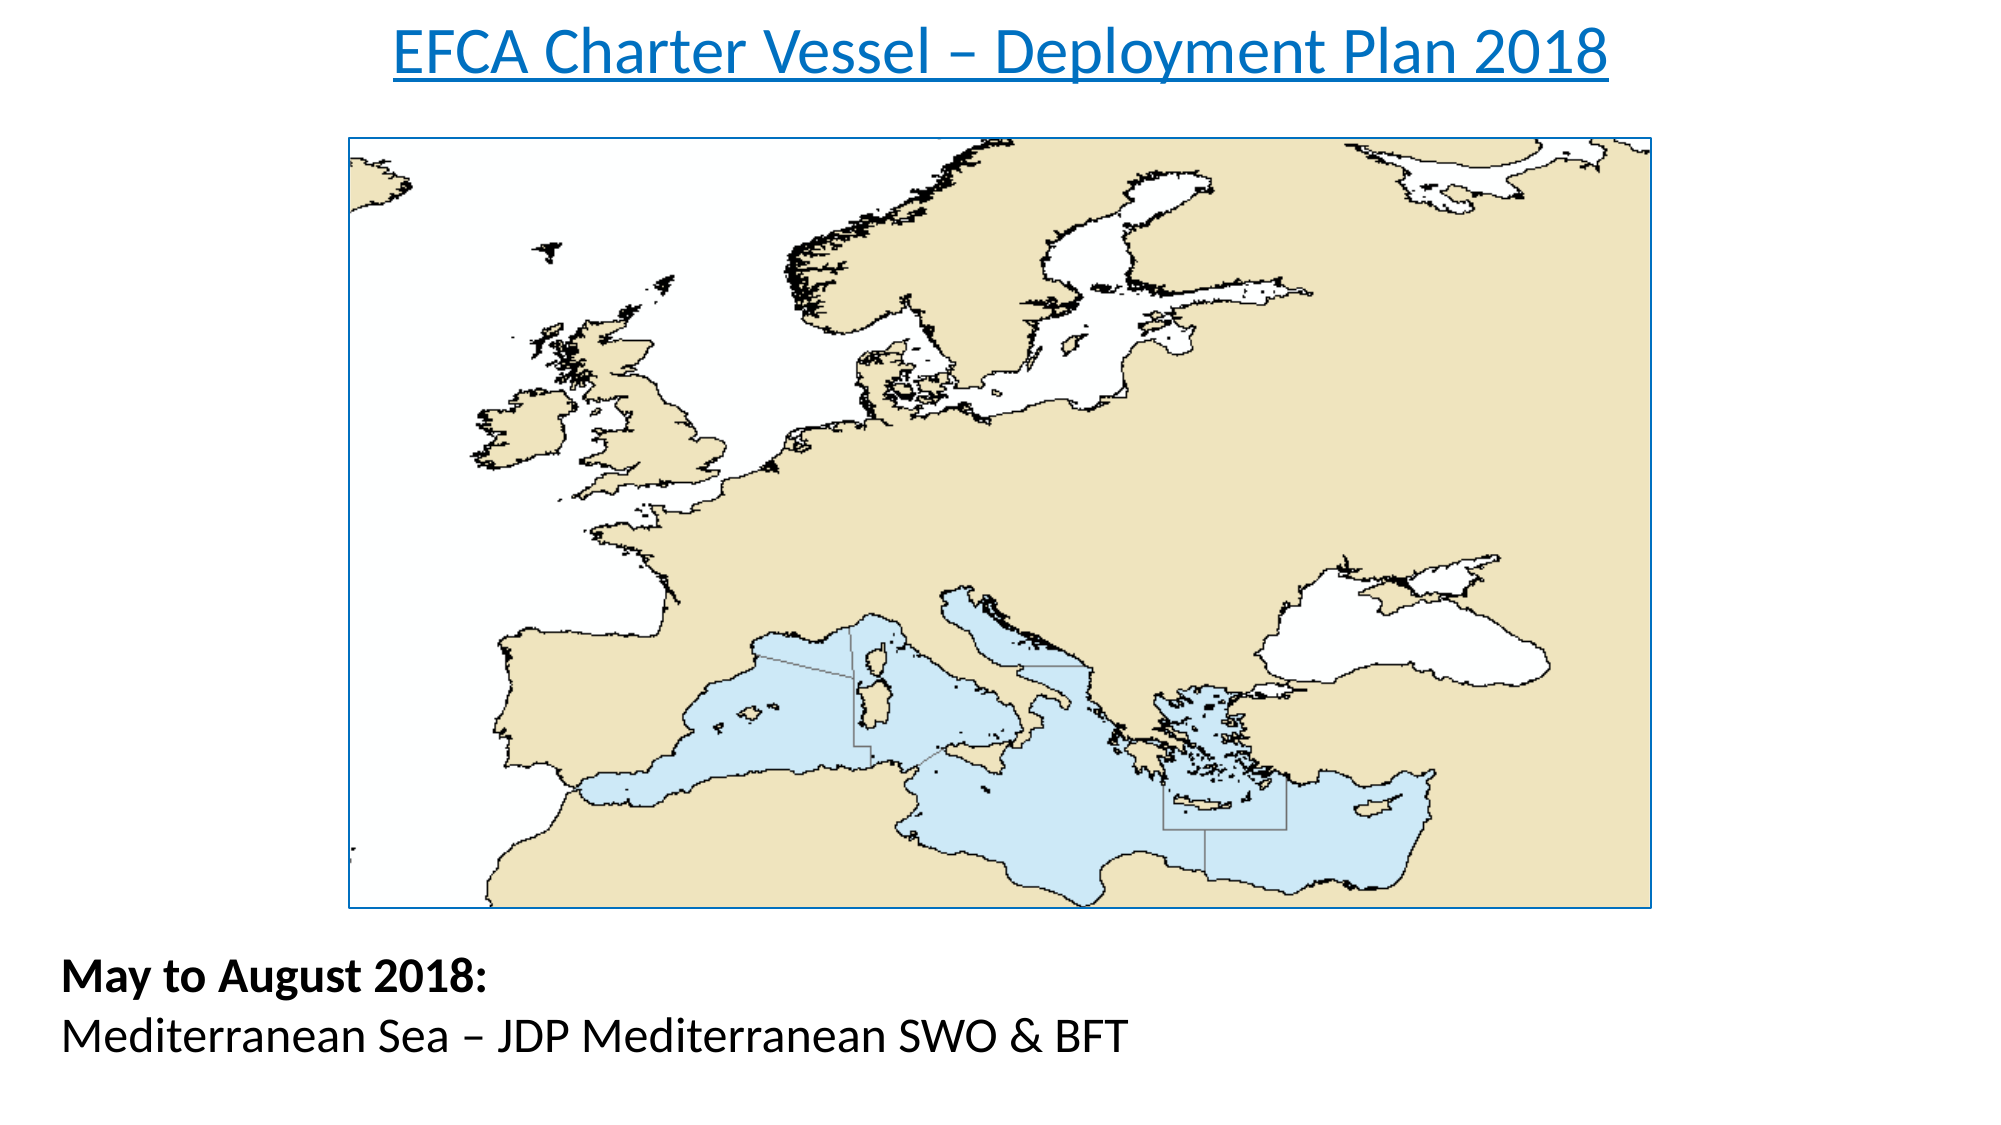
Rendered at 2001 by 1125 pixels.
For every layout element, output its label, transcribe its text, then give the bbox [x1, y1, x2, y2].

text_box EFCA Charter Vessel – Deployment Plan 2018 [378, 0, 1625, 95]
picture [350, 139, 1650, 907]
text_box May to August 2018: Mediterranean Sea – JDP Mediterranean SWO & BFT [45, 935, 1145, 1070]
